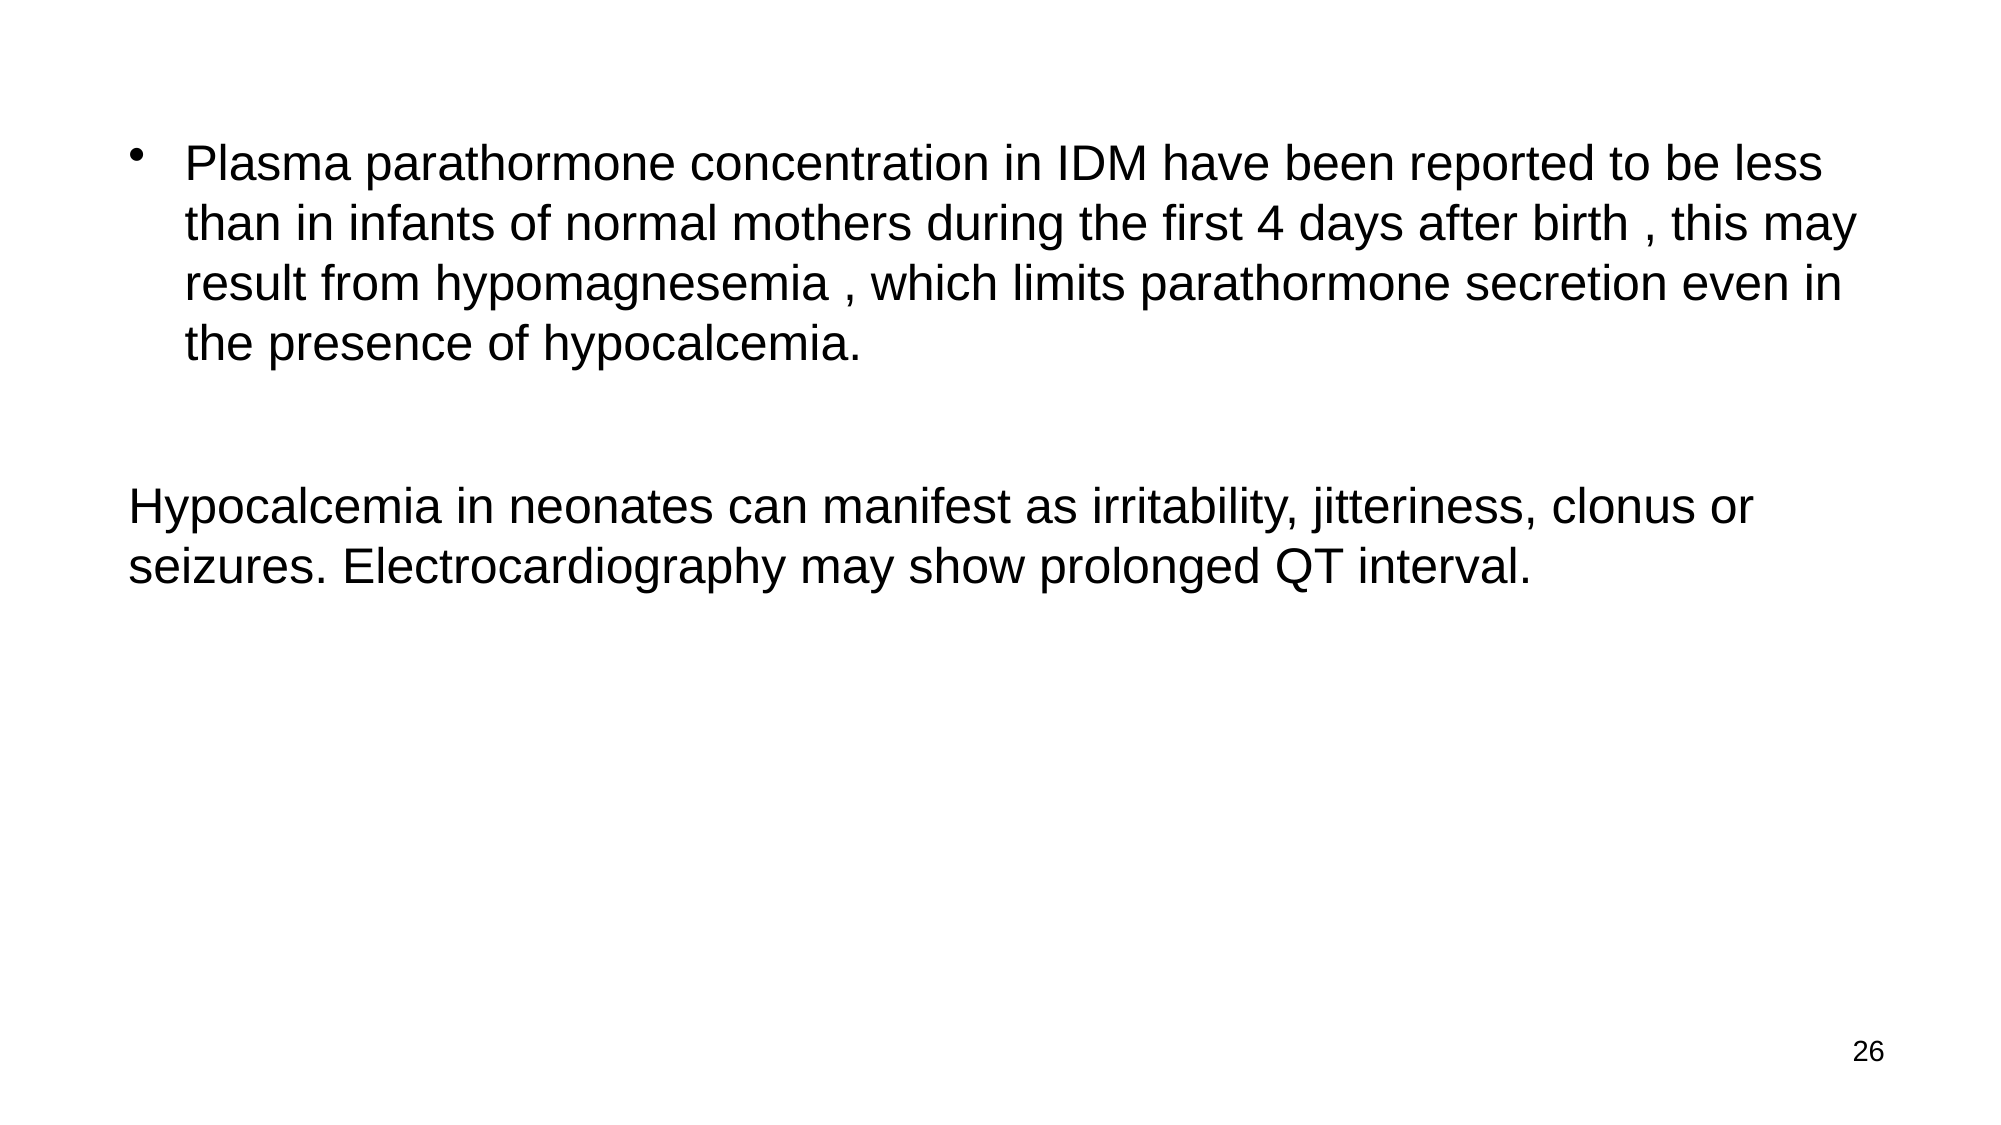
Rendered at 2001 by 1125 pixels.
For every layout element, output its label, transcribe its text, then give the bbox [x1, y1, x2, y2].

slide_number 26 [1433, 1024, 1900, 1103]
list Plasma parathormone concentration in IDM have been reported to be less than in infants of normal mothers during the first 4 days after birth , this may result from hypomagnesemia , which limits parathormone secretion even in the presence of hypocalcemia. Hypocalcemia in neonates can manifest as irritability, jitteriness, clonus or seizures. Electrocardiography may show prolonged QT interval. [113, 122, 1914, 1003]
